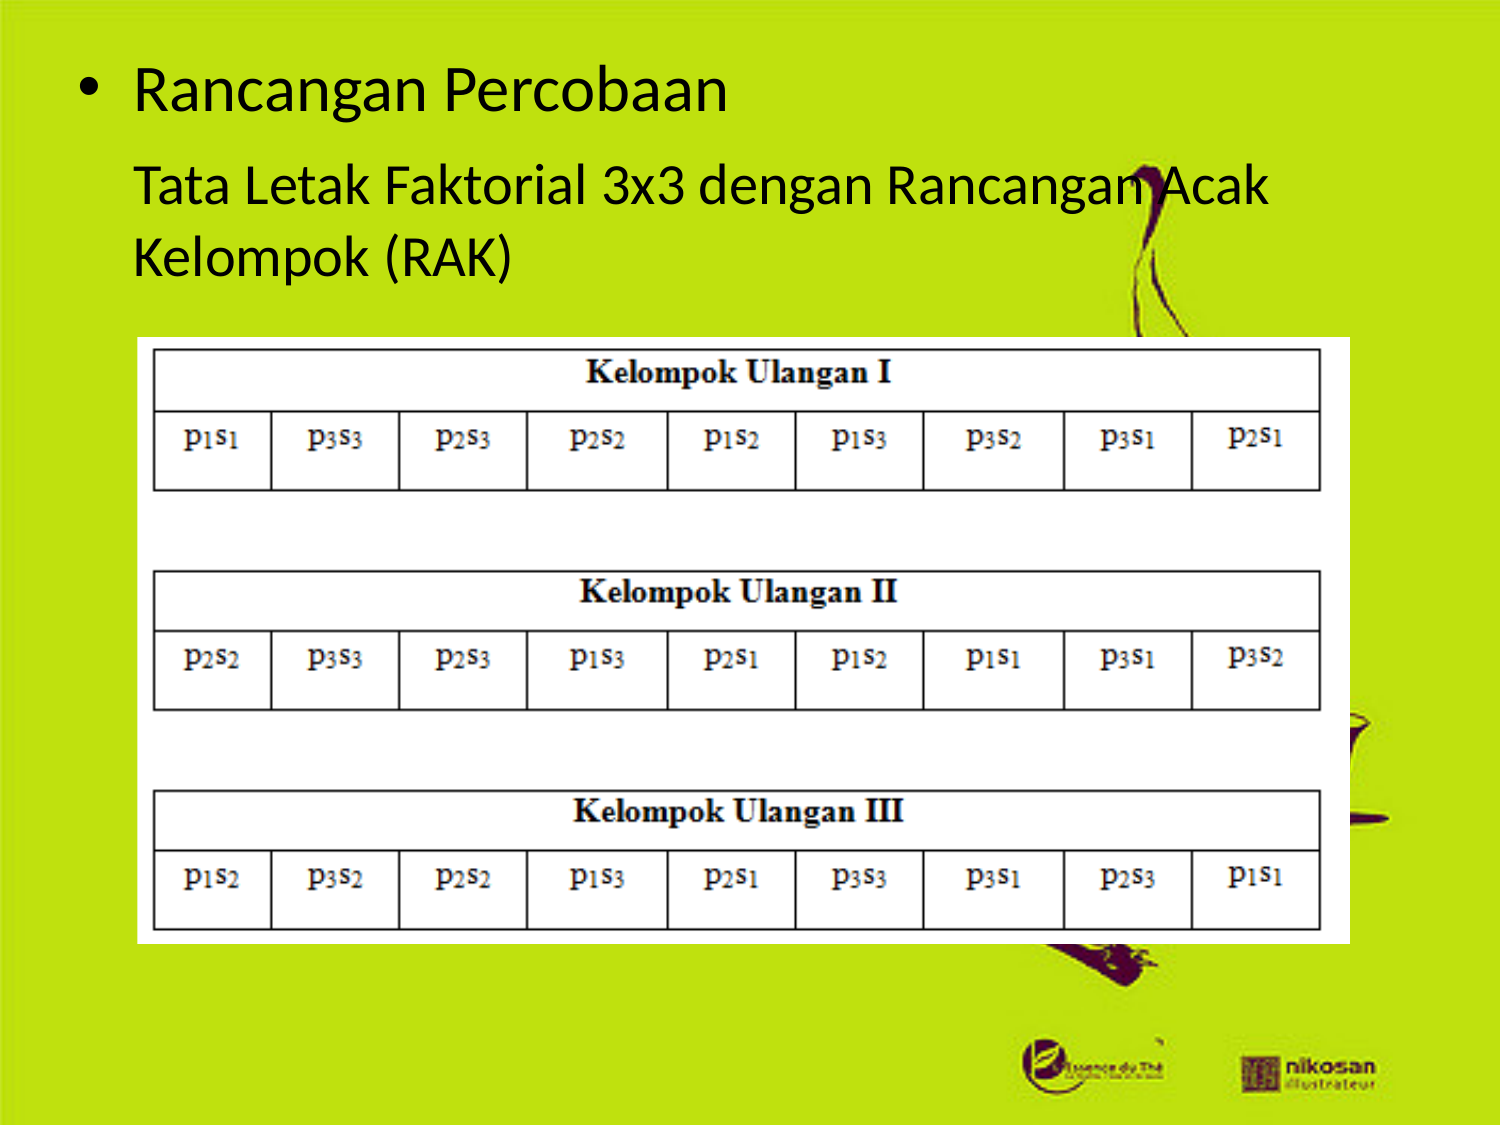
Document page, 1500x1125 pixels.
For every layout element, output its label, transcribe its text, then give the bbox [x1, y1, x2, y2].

text_box Rancangan Percobaan Tata Letak Faktorial 3x3 dengan Rancangan Acak Kelompok (RAK) [62, 37, 1413, 325]
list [137, 337, 1351, 944]
picture [0, 0, 1500, 1125]
